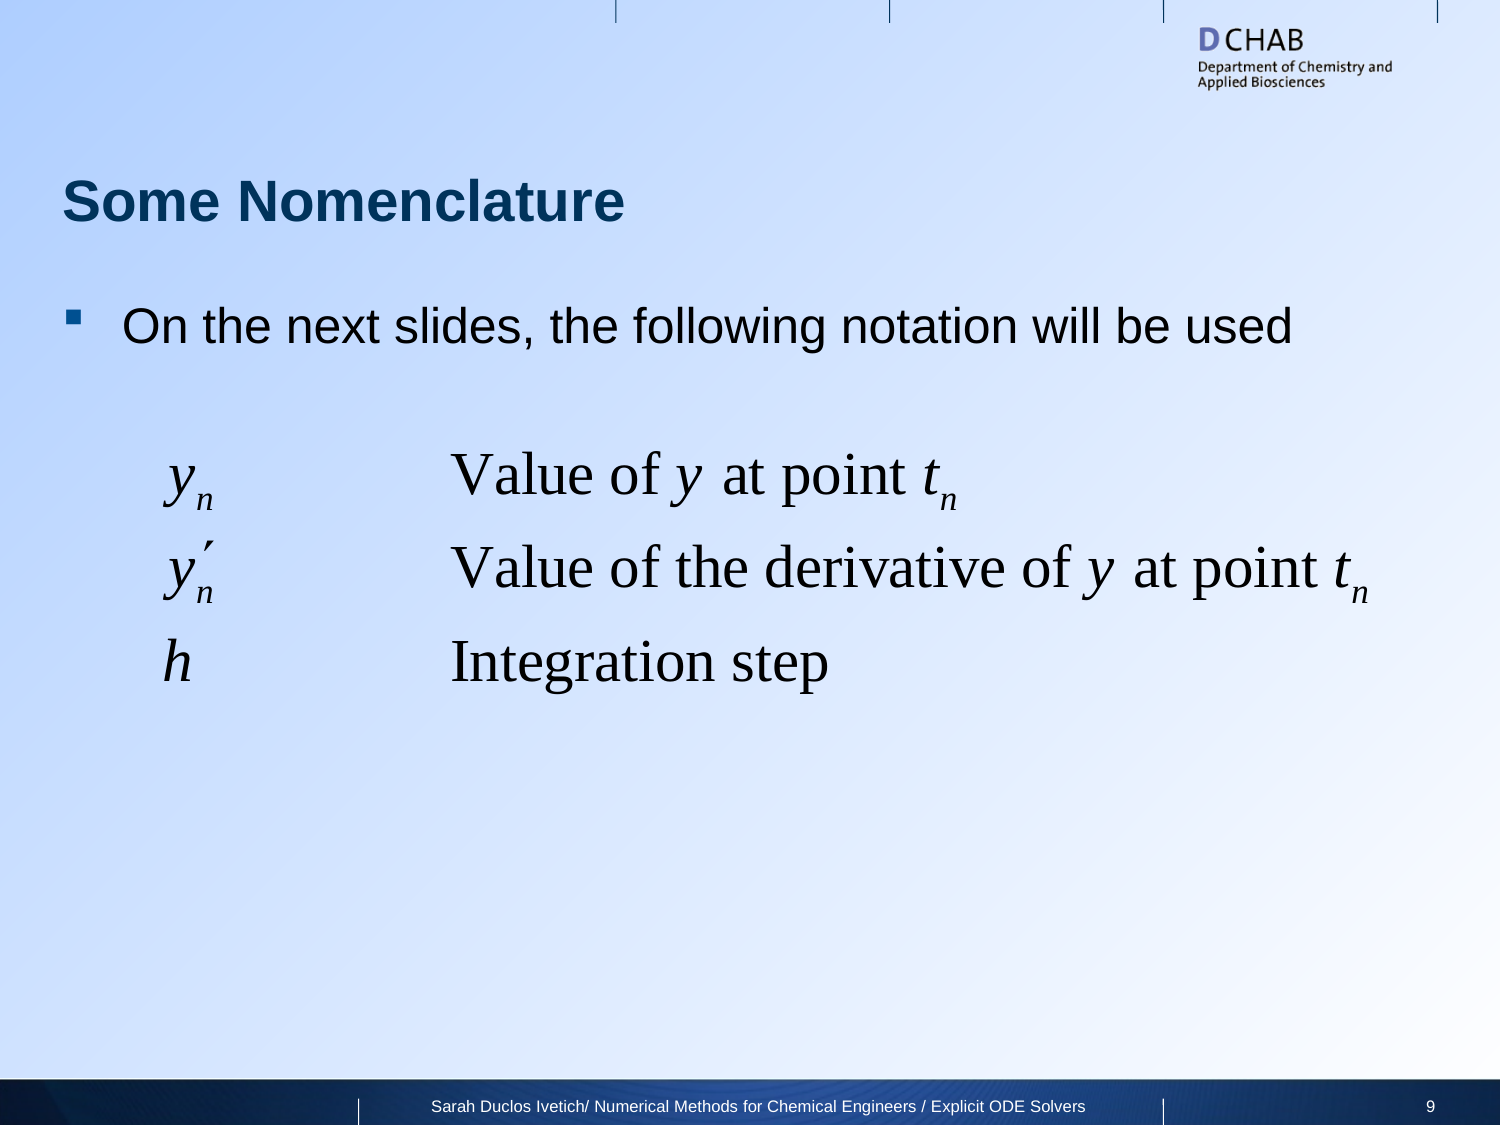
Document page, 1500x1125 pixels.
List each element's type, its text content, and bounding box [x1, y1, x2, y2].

picture [0, 1078, 1500, 1125]
picture [1192, 24, 1400, 94]
footer Sarah Duclos Ivetich/ Numerical Methods for Chemical Engineers / Explicit ODE Solvers [367, 1088, 1151, 1125]
title Some Nomenclature [62, 156, 1438, 284]
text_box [153, 435, 1384, 705]
slide_number 9 [1181, 1088, 1451, 1125]
list On the next slides, the following notation will be used [62, 286, 1438, 1055]
